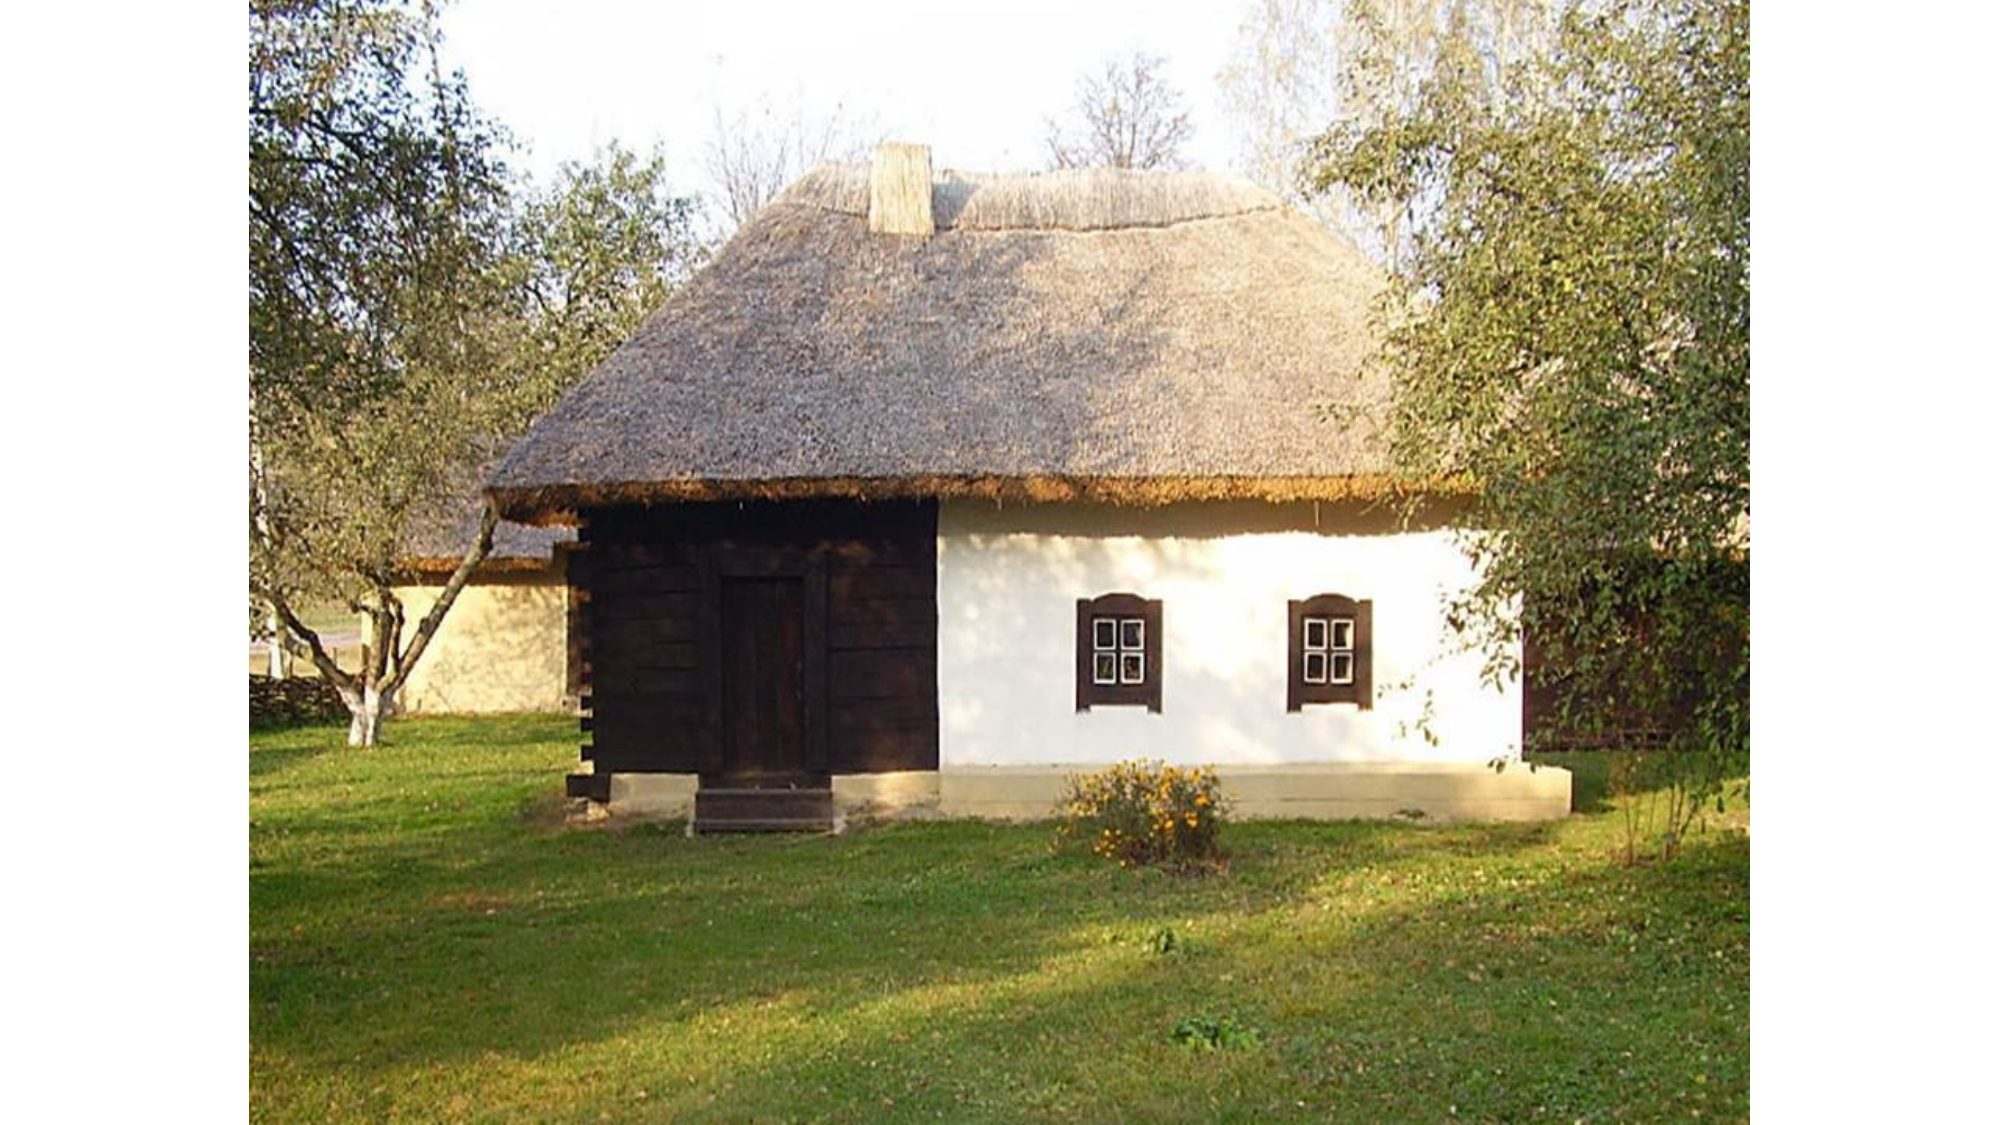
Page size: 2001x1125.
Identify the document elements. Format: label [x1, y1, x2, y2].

picture [249, 0, 1750, 1125]
